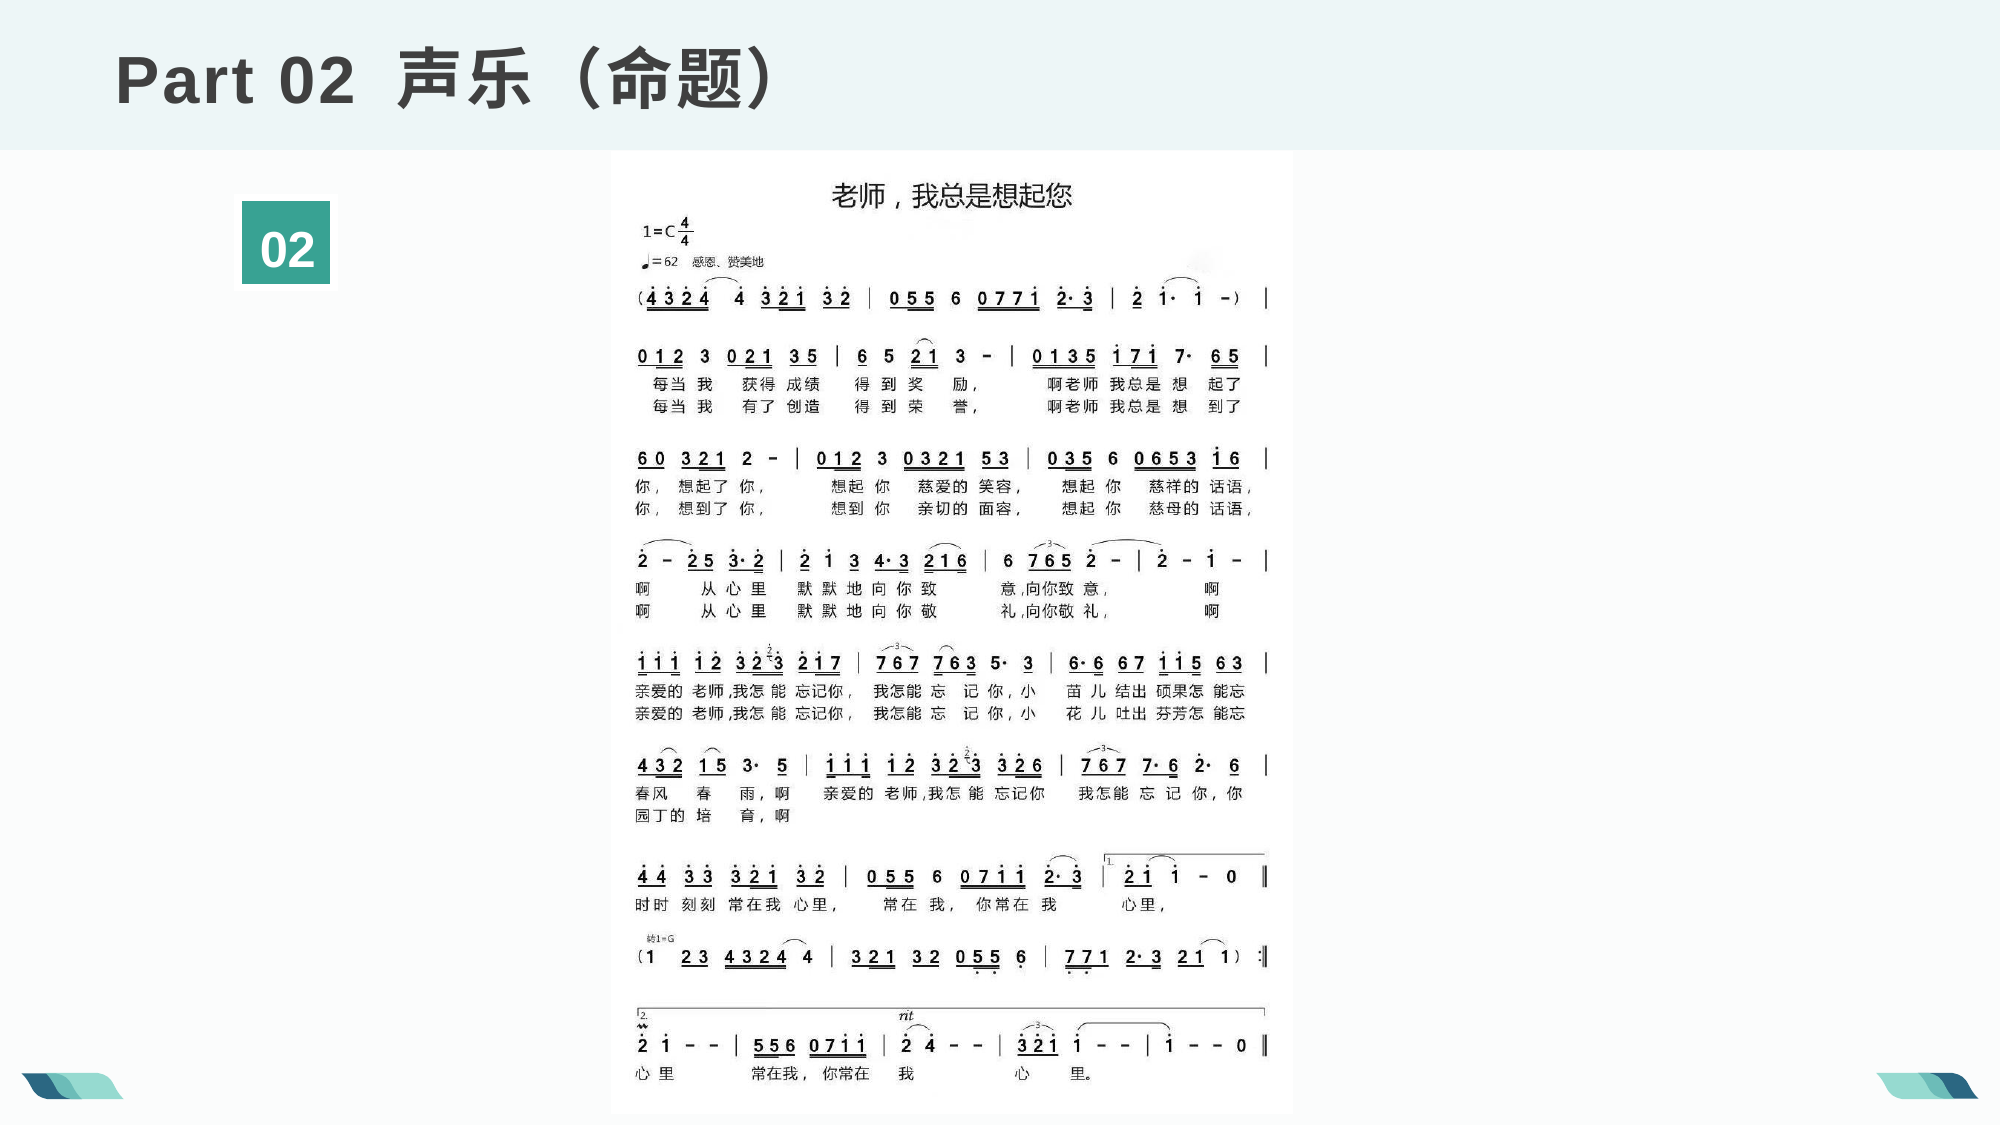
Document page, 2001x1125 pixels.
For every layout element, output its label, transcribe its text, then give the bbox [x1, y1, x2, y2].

text_box [237, 197, 244, 288]
picture [611, 151, 1293, 1114]
text_box [331, 197, 335, 288]
text_box [0, 0, 2000, 151]
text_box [1293, 1072, 1979, 1100]
text_box 02 [244, 197, 331, 294]
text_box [21, 1072, 611, 1100]
text_box Part 02 声乐（命题） [99, 25, 1901, 125]
